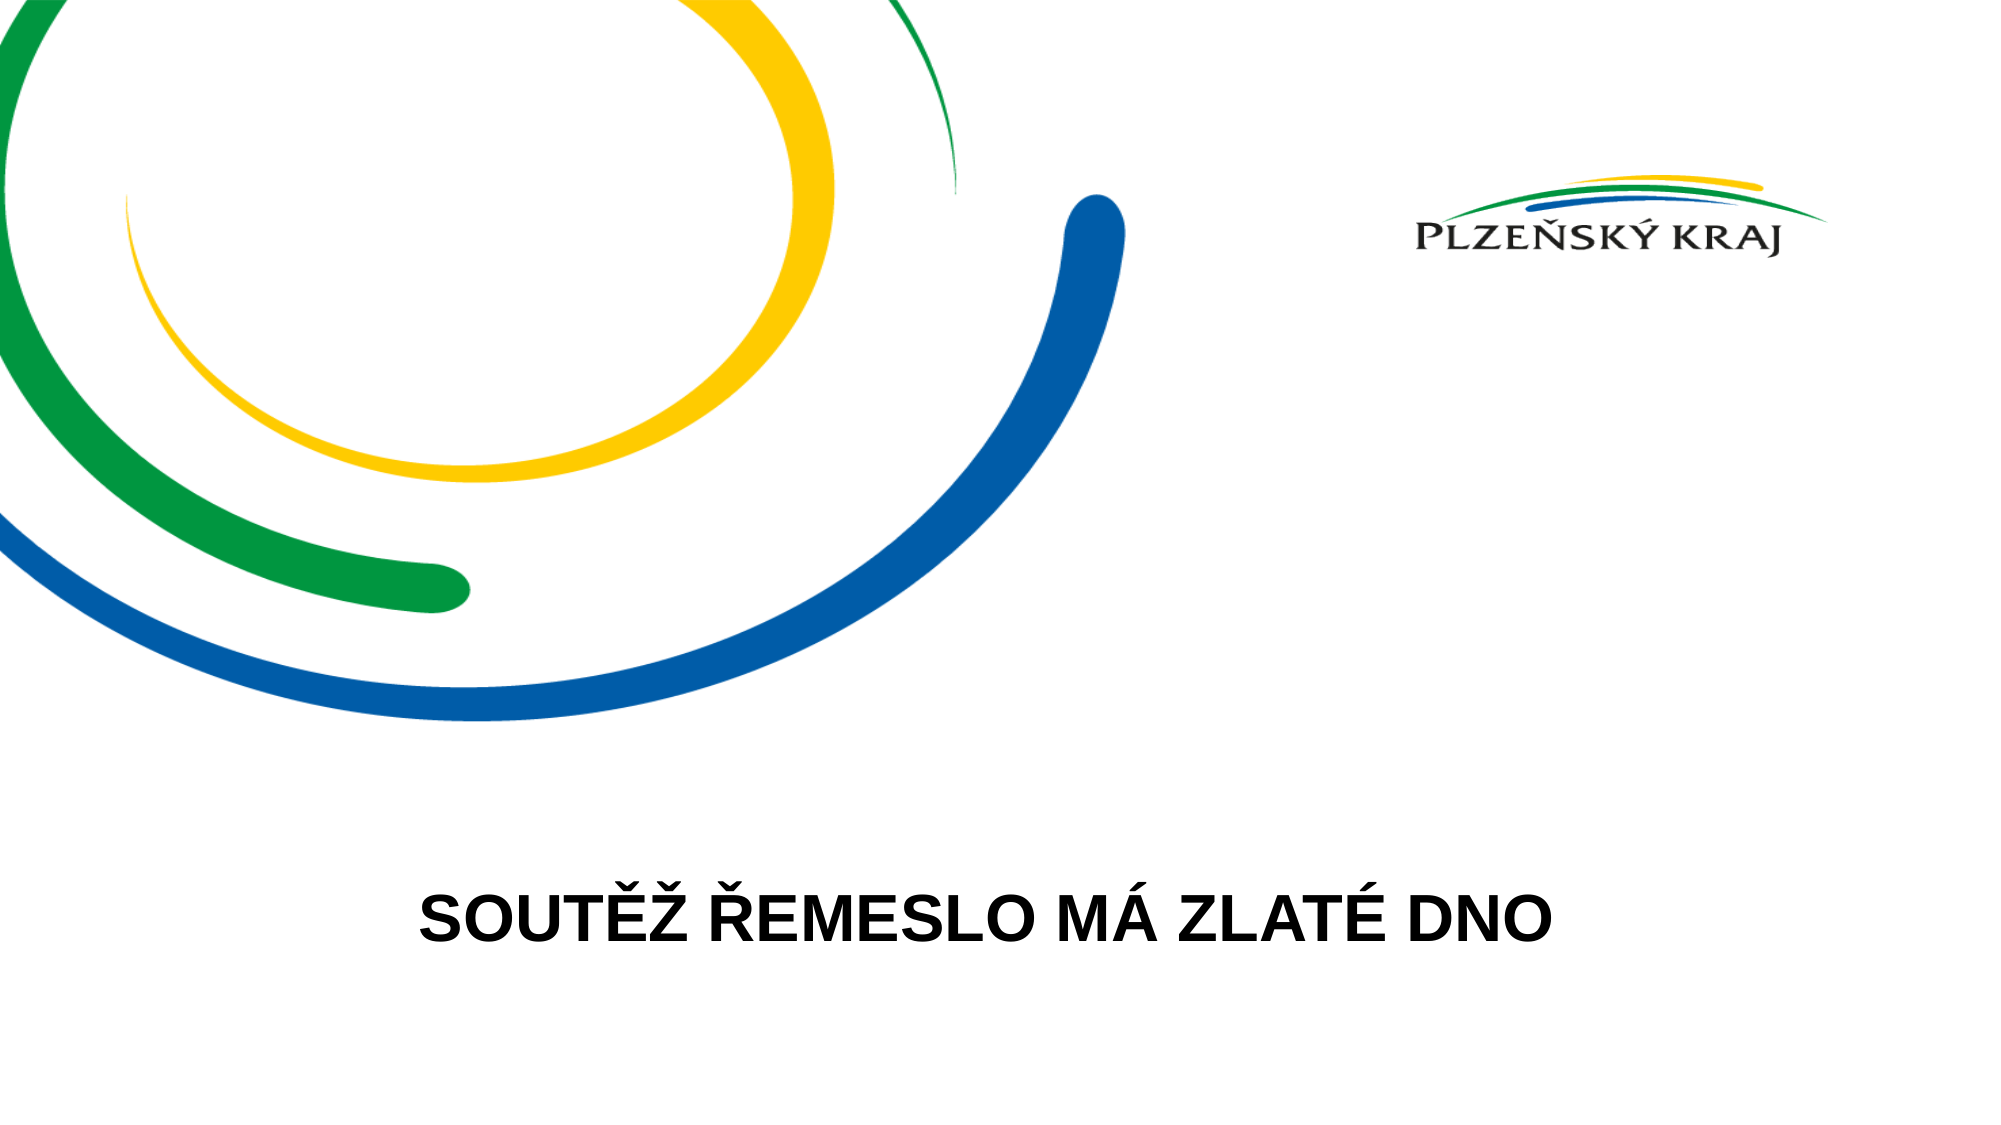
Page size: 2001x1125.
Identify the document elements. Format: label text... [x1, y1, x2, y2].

picture [0, 0, 2001, 1125]
title SOUTĚŽ ŘEMESLO MÁ ZLATÉ DNO [266, 872, 1708, 964]
